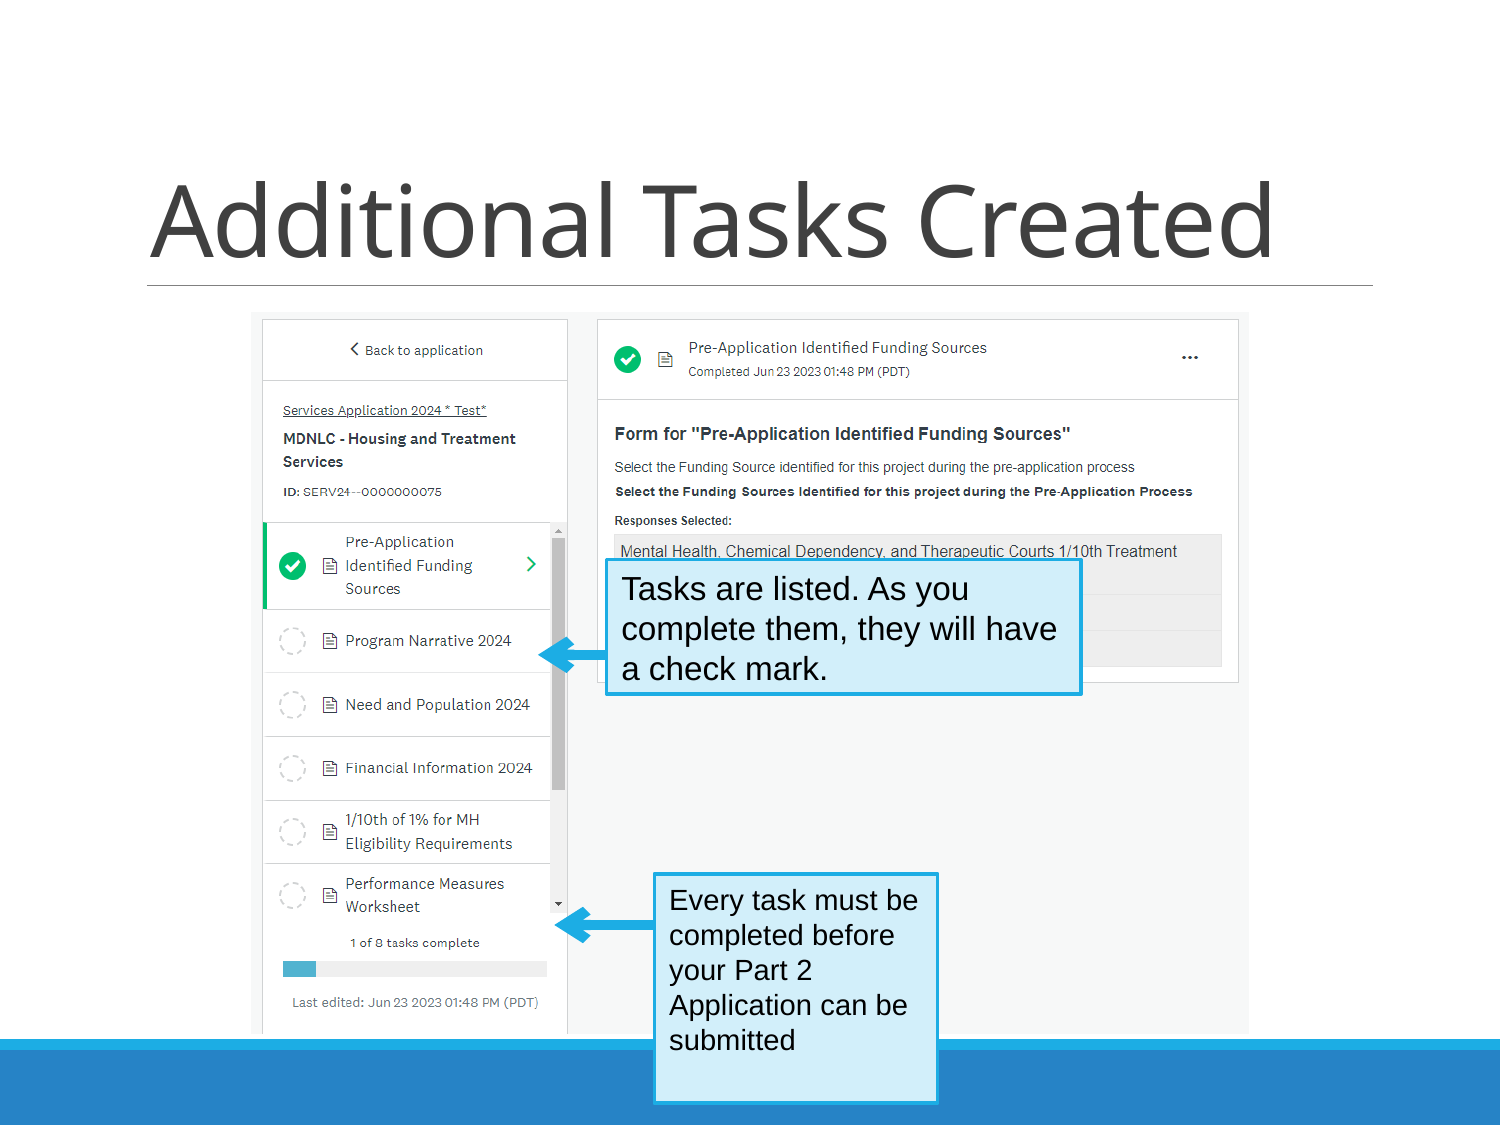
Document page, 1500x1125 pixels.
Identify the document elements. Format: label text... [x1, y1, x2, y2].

text_box Every task must be completed before your Part 2 Application can be submitted [654, 1043, 938, 1104]
title Additional Tasks Created [135, 47, 1373, 285]
picture [251, 311, 1249, 1035]
